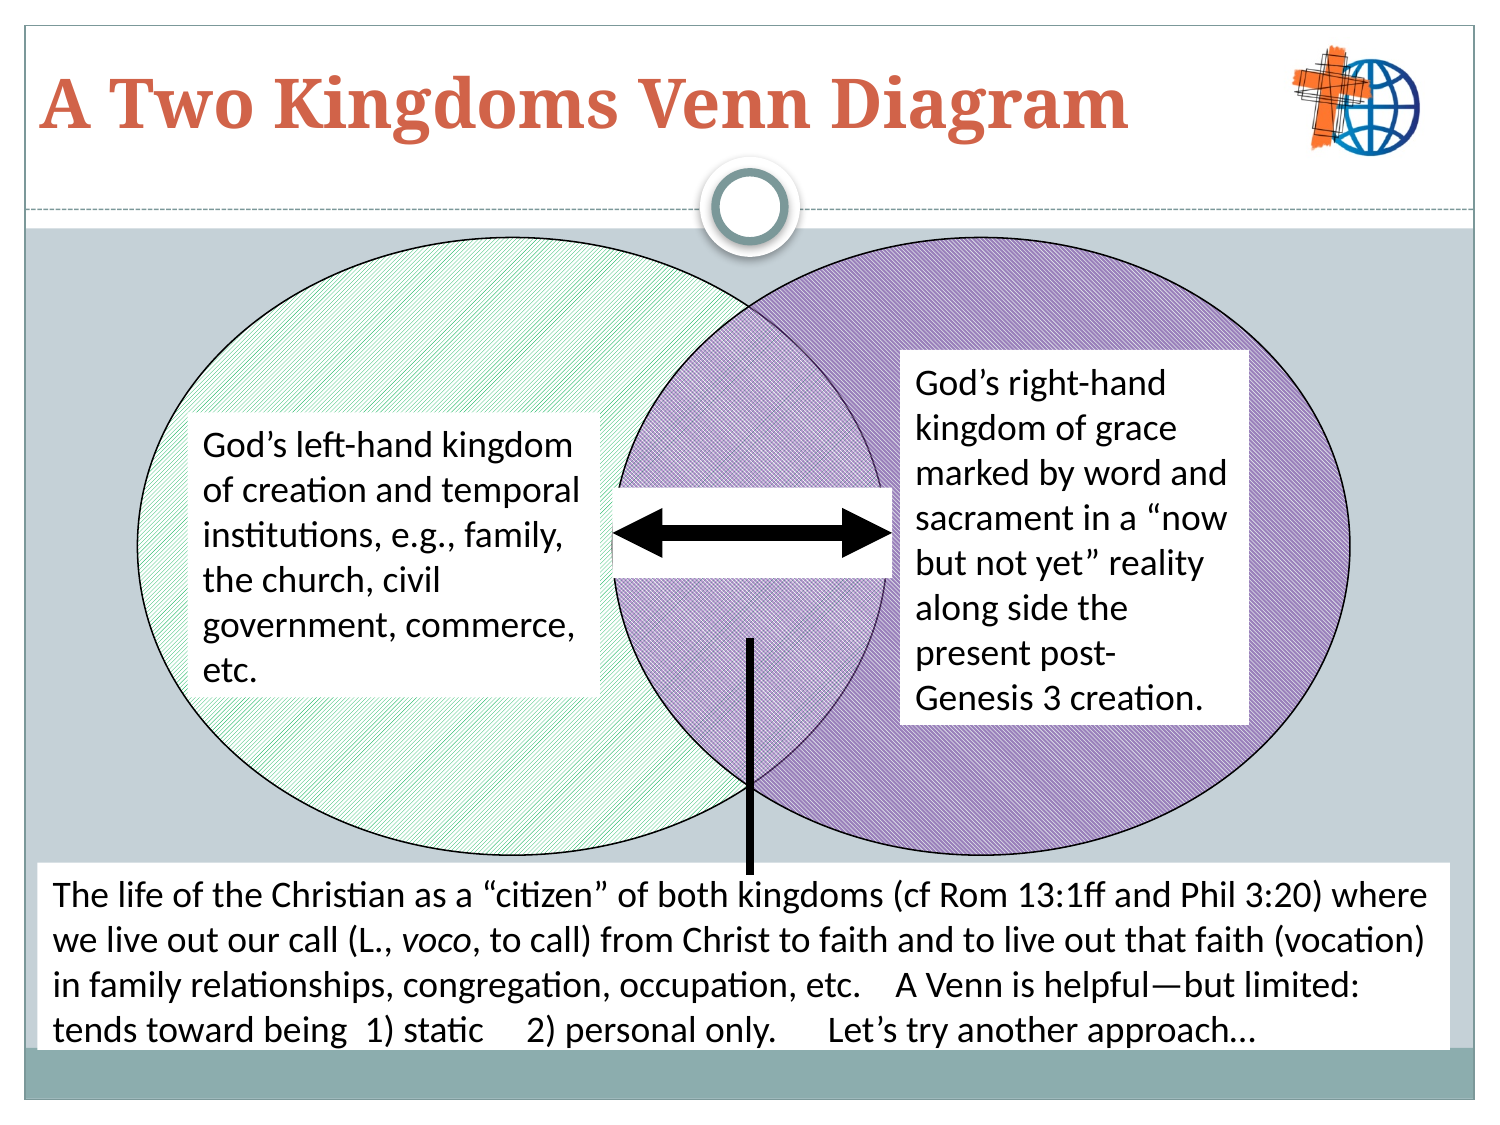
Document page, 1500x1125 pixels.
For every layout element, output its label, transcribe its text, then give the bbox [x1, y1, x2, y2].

text_box The life of the Christian as a “citizen” of both kingdoms (cf Rom 13:1ff and Phil 3:20) where we live out our call (L., voco, to call) from Christ to faith and to live out that faith (vocation) in family relationships, congregation, occupation, etc. A Venn is helpful—but limited: tends toward being 1) static 2) personal only. Let’s try another approach… [37, 862, 1450, 1050]
text_box God’s left-hand kingdom of creation and temporal institutions, e.g., family, the church, civil government, commerce, etc. [187, 412, 600, 698]
title A Two Kingdoms Venn Diagram [24, 24, 1425, 150]
picture [1262, 37, 1426, 201]
text_box God’s right-hand kingdom of grace marked by word and sacrament in a “now but not yet” reality along side the present post-Genesis 3 creation. [900, 349, 1249, 725]
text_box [612, 487, 893, 579]
text_box [616, 237, 1350, 856]
text_box [137, 237, 748, 856]
